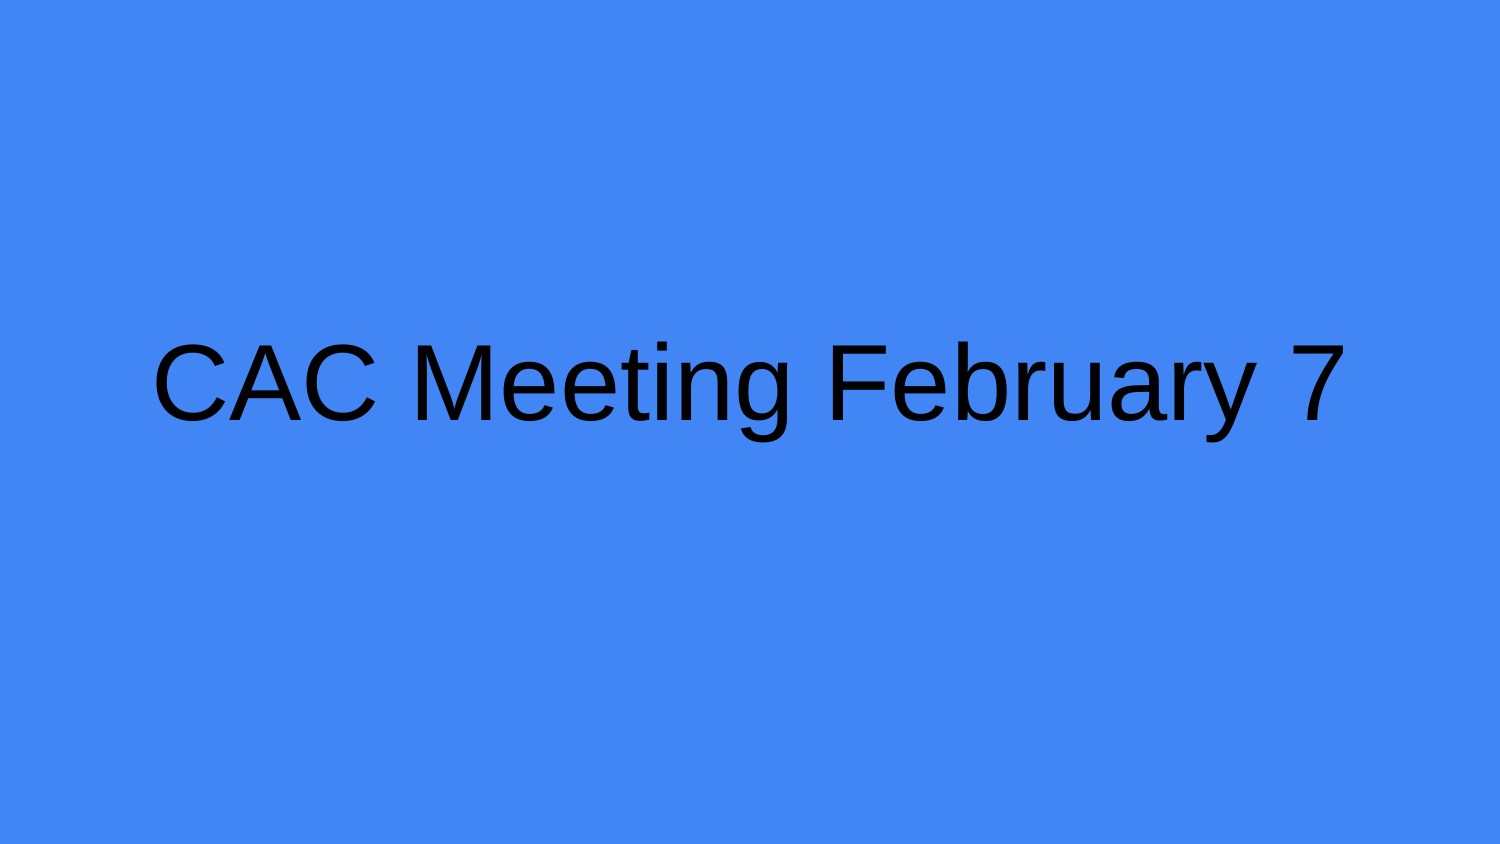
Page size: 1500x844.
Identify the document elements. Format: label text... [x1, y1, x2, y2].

title CAC Meeting February 7 [51, 122, 1449, 459]
